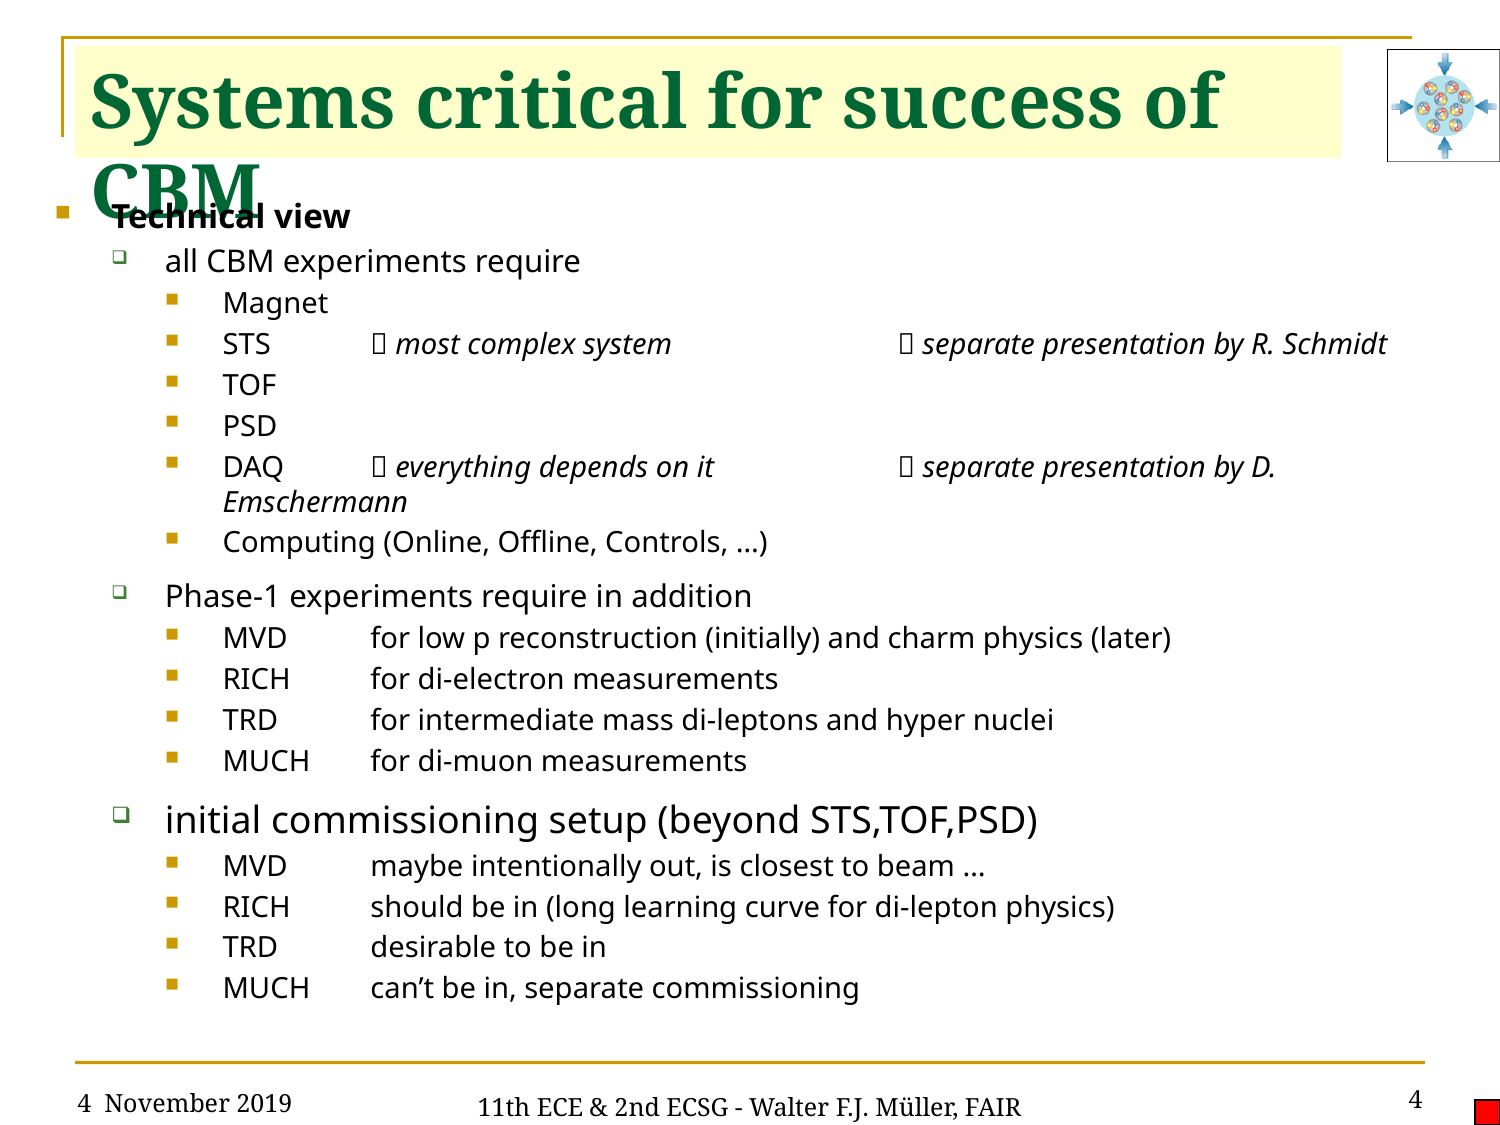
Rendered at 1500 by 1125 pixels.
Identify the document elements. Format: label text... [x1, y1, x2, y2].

picture [1387, 49, 1500, 162]
title Systems critical for success of CBM [75, 45, 1342, 159]
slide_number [62, 1063, 350, 1125]
slide_number 4 [1149, 1063, 1438, 1125]
text_box Technical view all CBM experiments require Magnet STS  most complex system  separate presentation by R. Schmidt TOF PSD DAQ  everything depends on it  separate presentation by D. Emschermann Computing (Online, Offline, Controls, …) Phase-1 experiments require in addition MVD for low p reconstruction (initially) and charm physics (later) RICH for di-electron measurements TRD for intermediate mass di-leptons and hyper nuclei MUCH for di-muon measurements initial commissioning setup (beyond STS,TOF,PSD) MVD maybe intentionally out, is closest to beam … RICH should be in (long learning curve for di-lepton physics) TRD desirable to be in MUCH can’t be in, separate commissioning [39, 187, 1461, 1056]
footer 11th ECE & 2nd ECSG - Walter F.J. Müller, FAIR [362, 1066, 1138, 1125]
text_box [1475, 1100, 1500, 1125]
